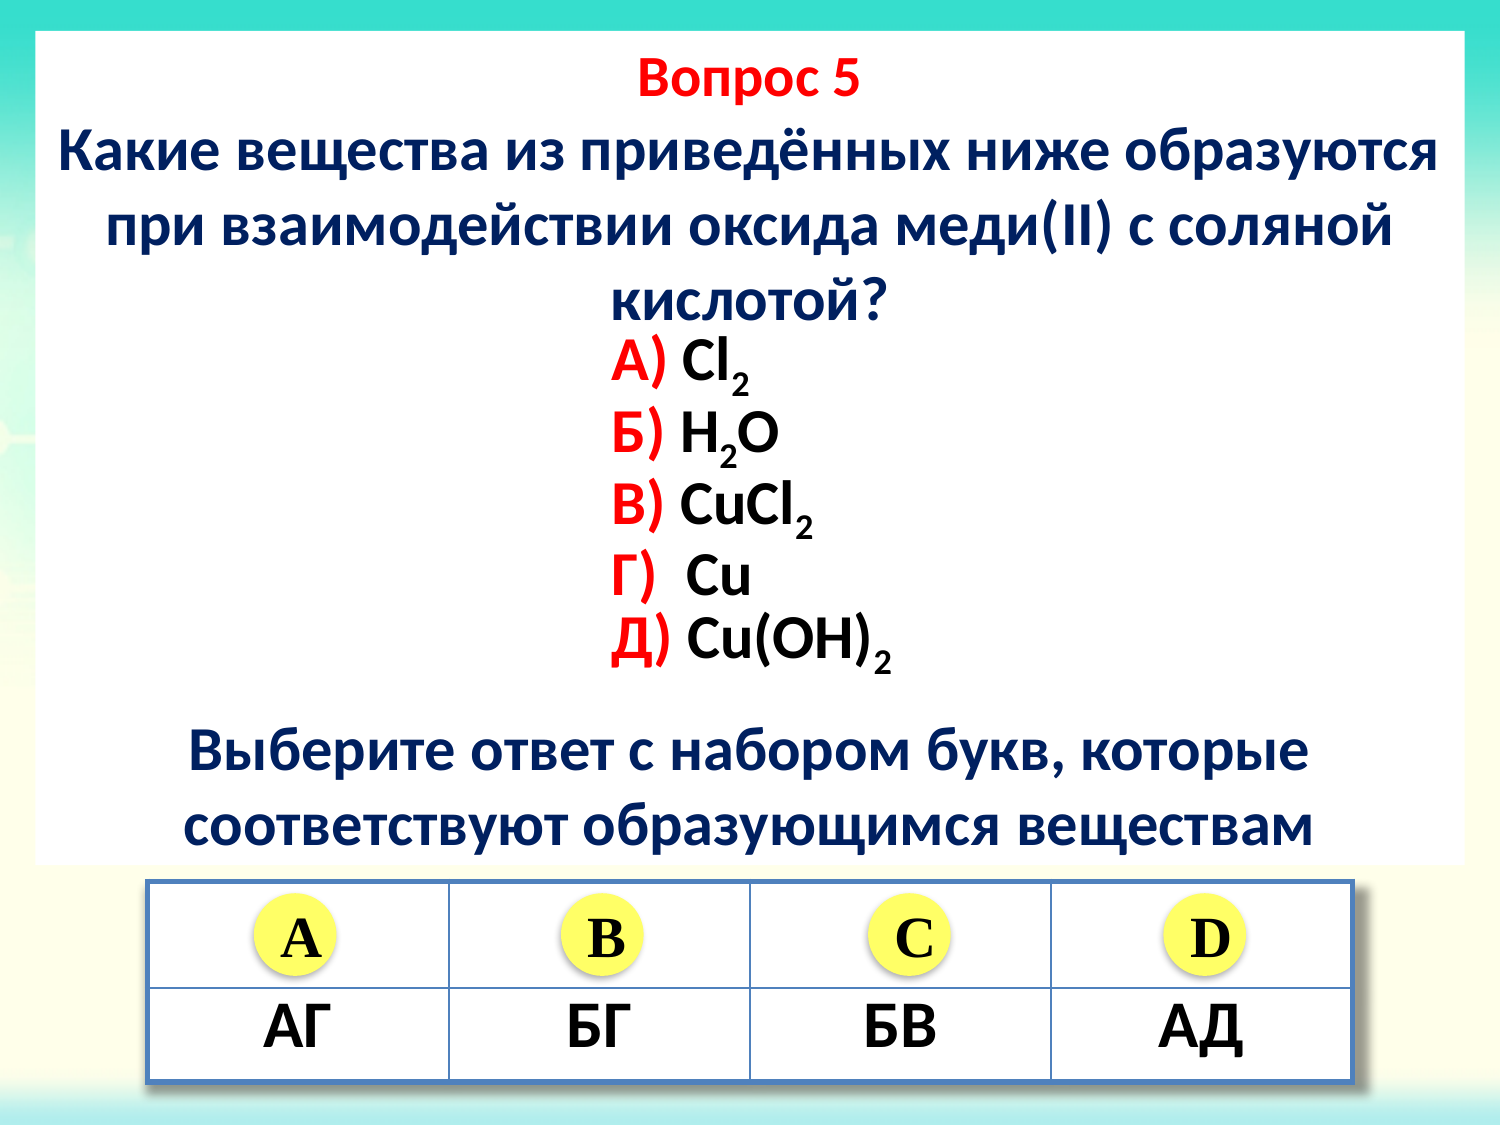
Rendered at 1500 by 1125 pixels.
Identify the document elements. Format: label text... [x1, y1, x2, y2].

table_cell БГ [450, 989, 749, 1079]
table_header [450, 884, 749, 891]
table_header [150, 884, 448, 987]
text_box Вопрос 5 Какие вещества из приведённых ниже образуются при взаимодействии оксида меди(II) с соляной кислотой? Выберите ответ с набором букв, которые соответствуют образующимся веществам [33, 29, 1467, 867]
table_header [751, 983, 1050, 987]
table_cell БВ [751, 989, 1050, 1079]
picture [0, 0, 1500, 1125]
table_header [751, 884, 1050, 891]
table_header А) Сl2 Б) H2O В) CuCl2 Г) Cu Д) Cu(OH)2 [596, 326, 915, 802]
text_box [253, 892, 1247, 977]
table_cell АД [1052, 989, 1350, 1079]
table_header [450, 983, 749, 987]
table_cell АГ [150, 989, 448, 1079]
table_header [1052, 884, 1350, 987]
